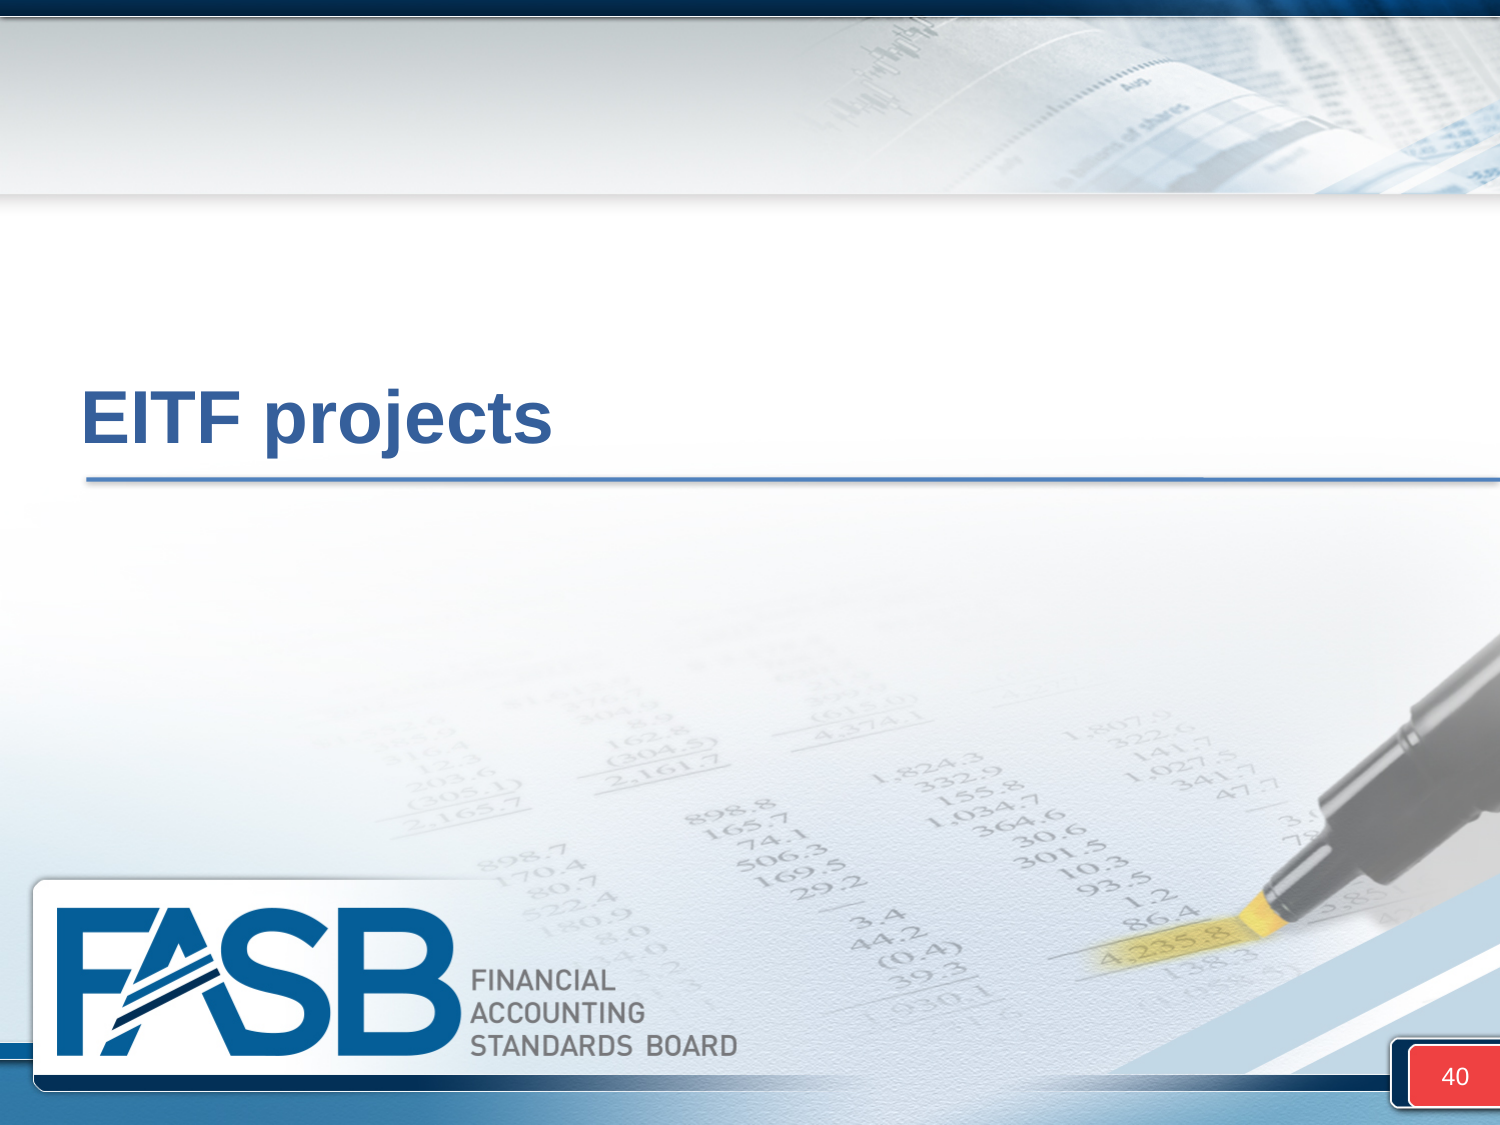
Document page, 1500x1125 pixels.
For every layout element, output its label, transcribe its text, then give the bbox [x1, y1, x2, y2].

title EITF projects [64, 230, 1213, 466]
picture [0, 0, 1500, 1125]
slide_number 40 [1411, 1050, 1500, 1100]
